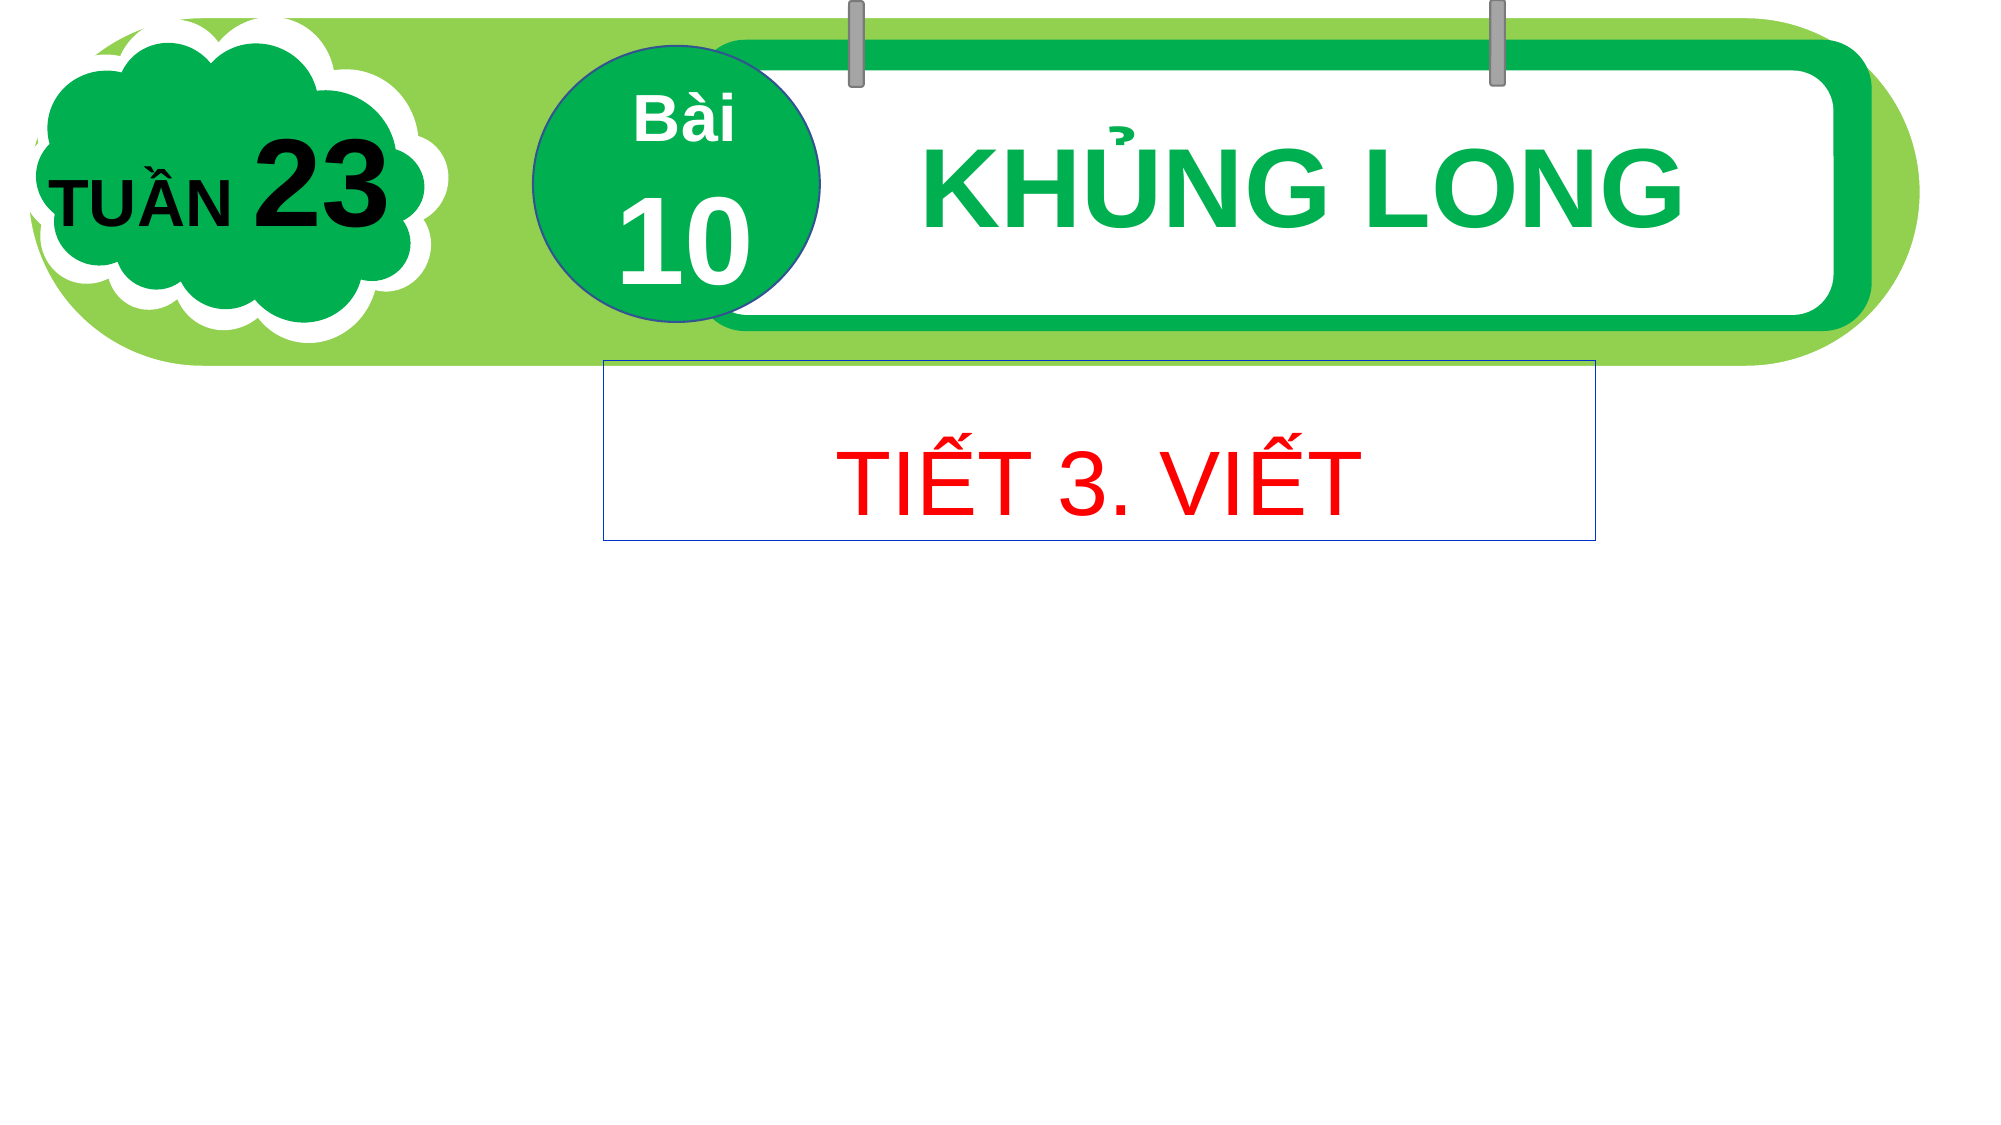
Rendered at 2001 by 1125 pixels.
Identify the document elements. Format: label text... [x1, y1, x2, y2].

text_box TIẾT 3. VIẾT [603, 360, 1596, 541]
text_box [1872, 69, 1922, 315]
text_box [634, 317, 696, 324]
text_box [103, 16, 1854, 368]
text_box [696, 0, 1872, 331]
text_box Bài 10 [571, 42, 696, 317]
text_box [531, 88, 571, 280]
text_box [28, 13, 446, 337]
